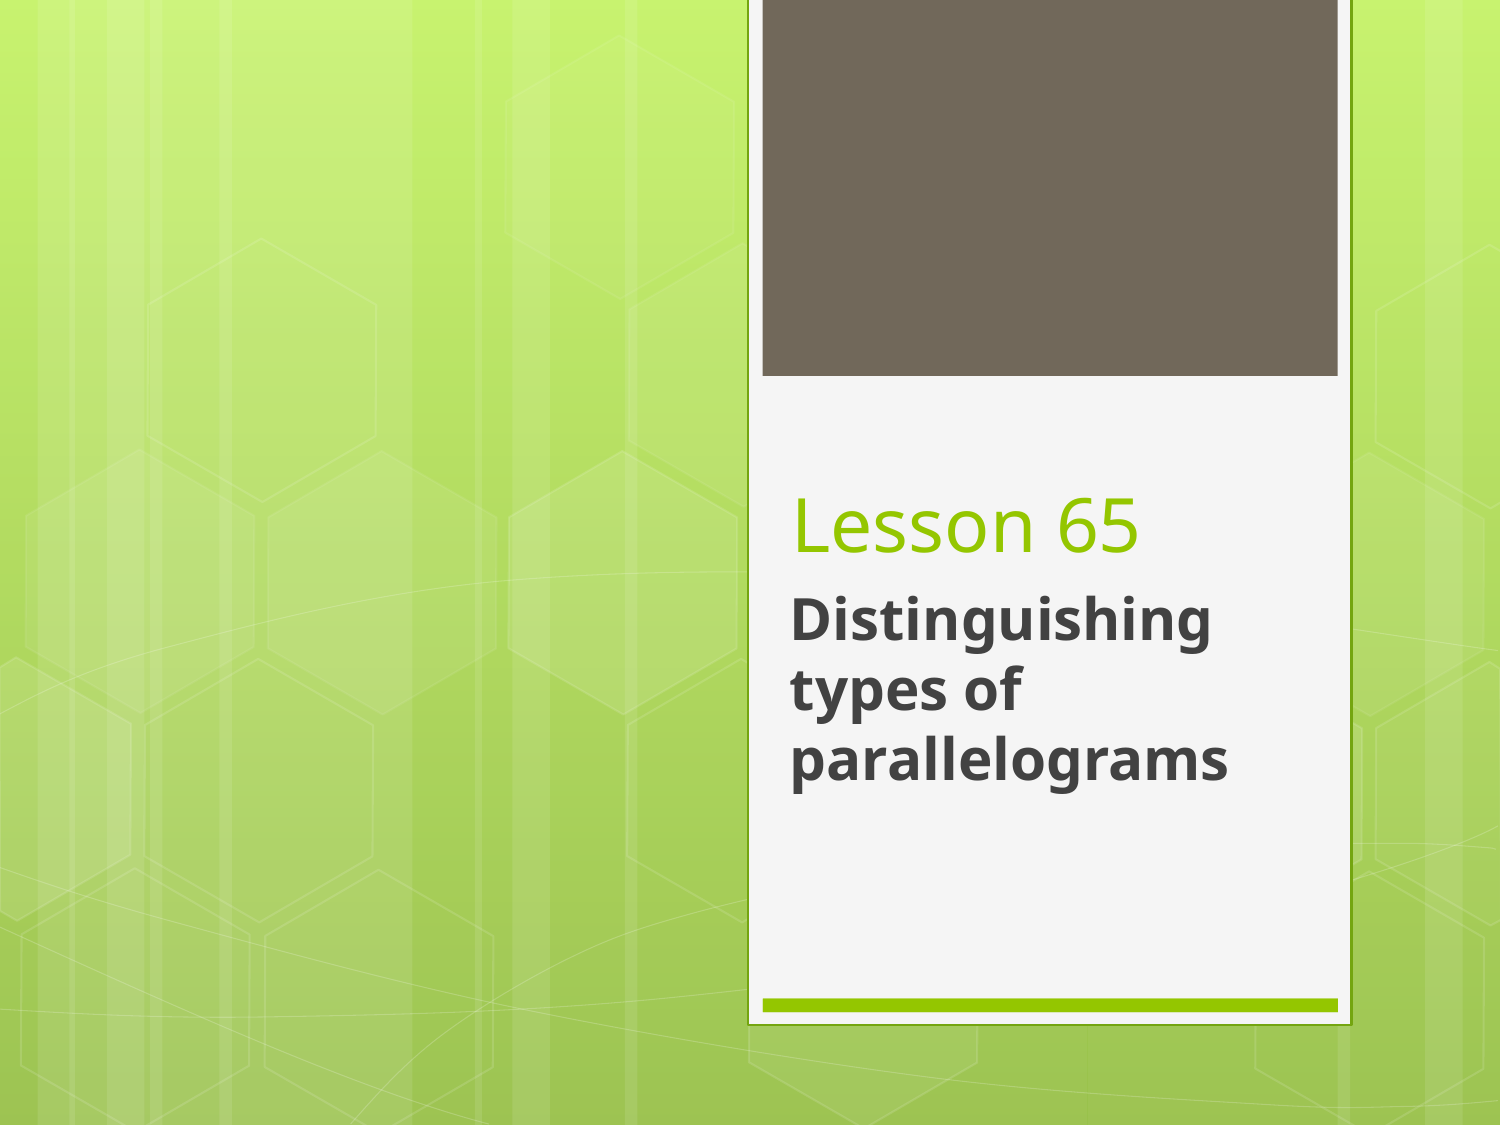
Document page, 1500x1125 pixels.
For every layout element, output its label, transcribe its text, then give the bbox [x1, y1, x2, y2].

subtitle Distinguishing types of parallelograms [774, 575, 1320, 933]
title Lesson 65 [776, 444, 1320, 575]
